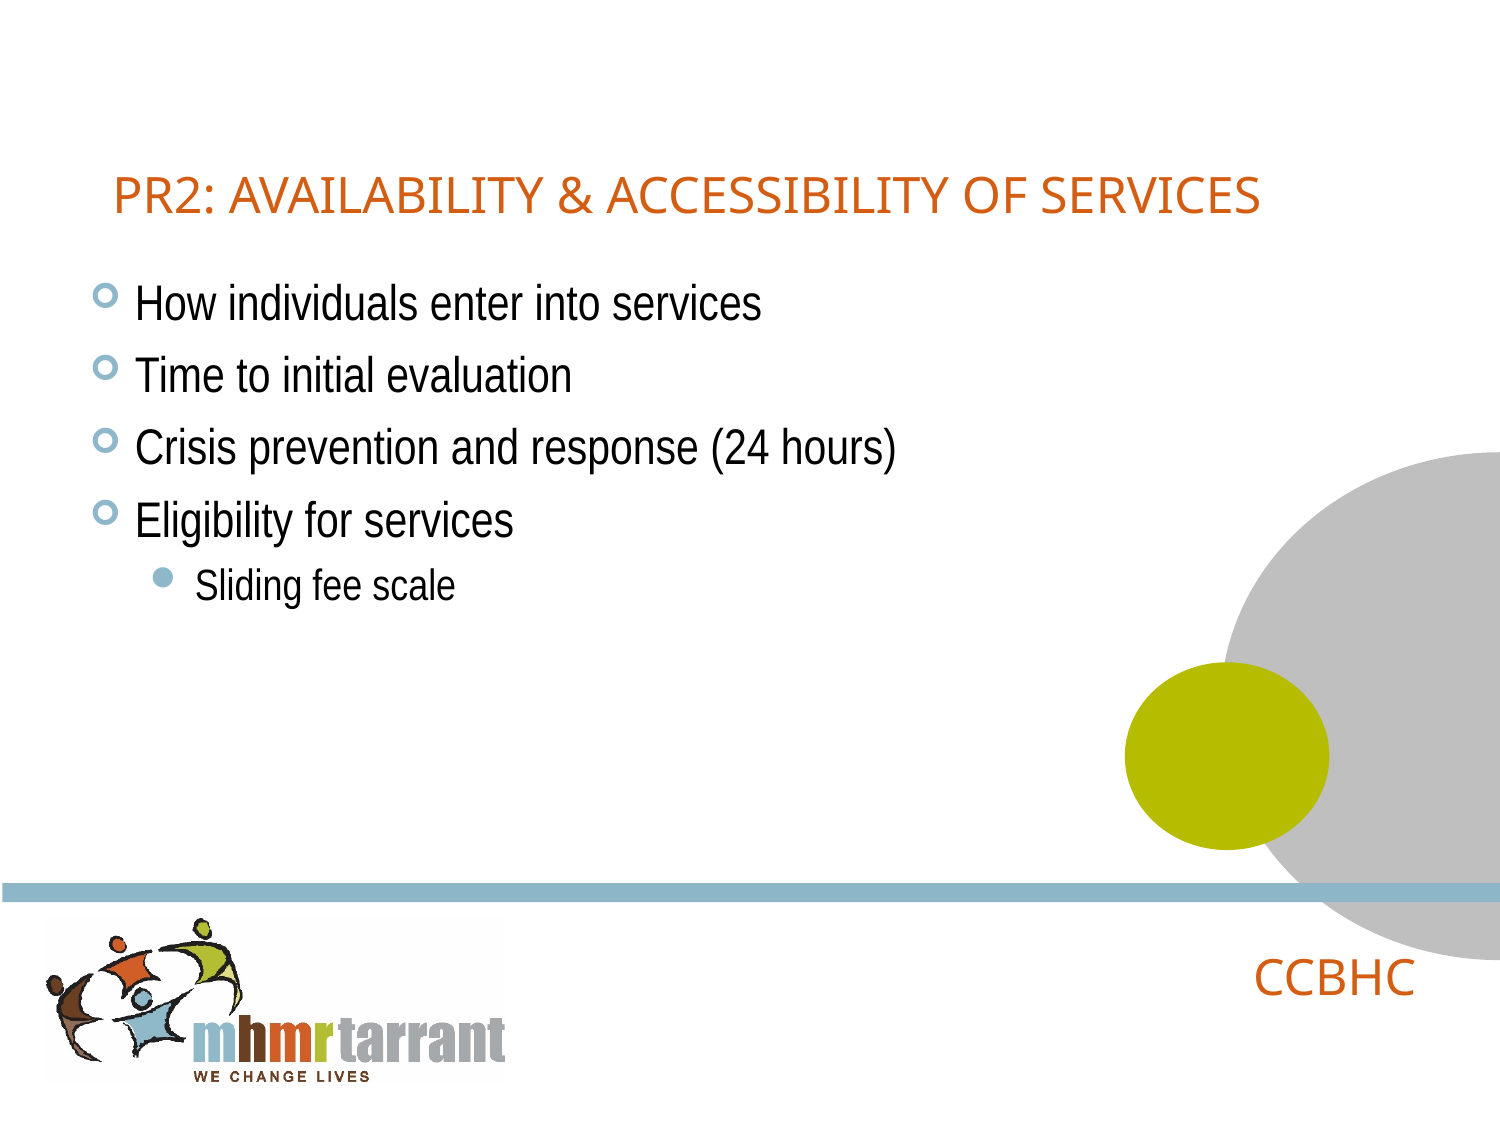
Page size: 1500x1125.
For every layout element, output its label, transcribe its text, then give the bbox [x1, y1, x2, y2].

title PR2: Availability & Accessibility of Services [75, 99, 1300, 232]
list How individuals enter into services Time to initial evaluation Crisis prevention and response (24 hours) Eligibility for services Sliding fee scale [75, 262, 1300, 1062]
list CCBHC [721, 938, 1431, 1093]
picture [46, 918, 505, 1082]
